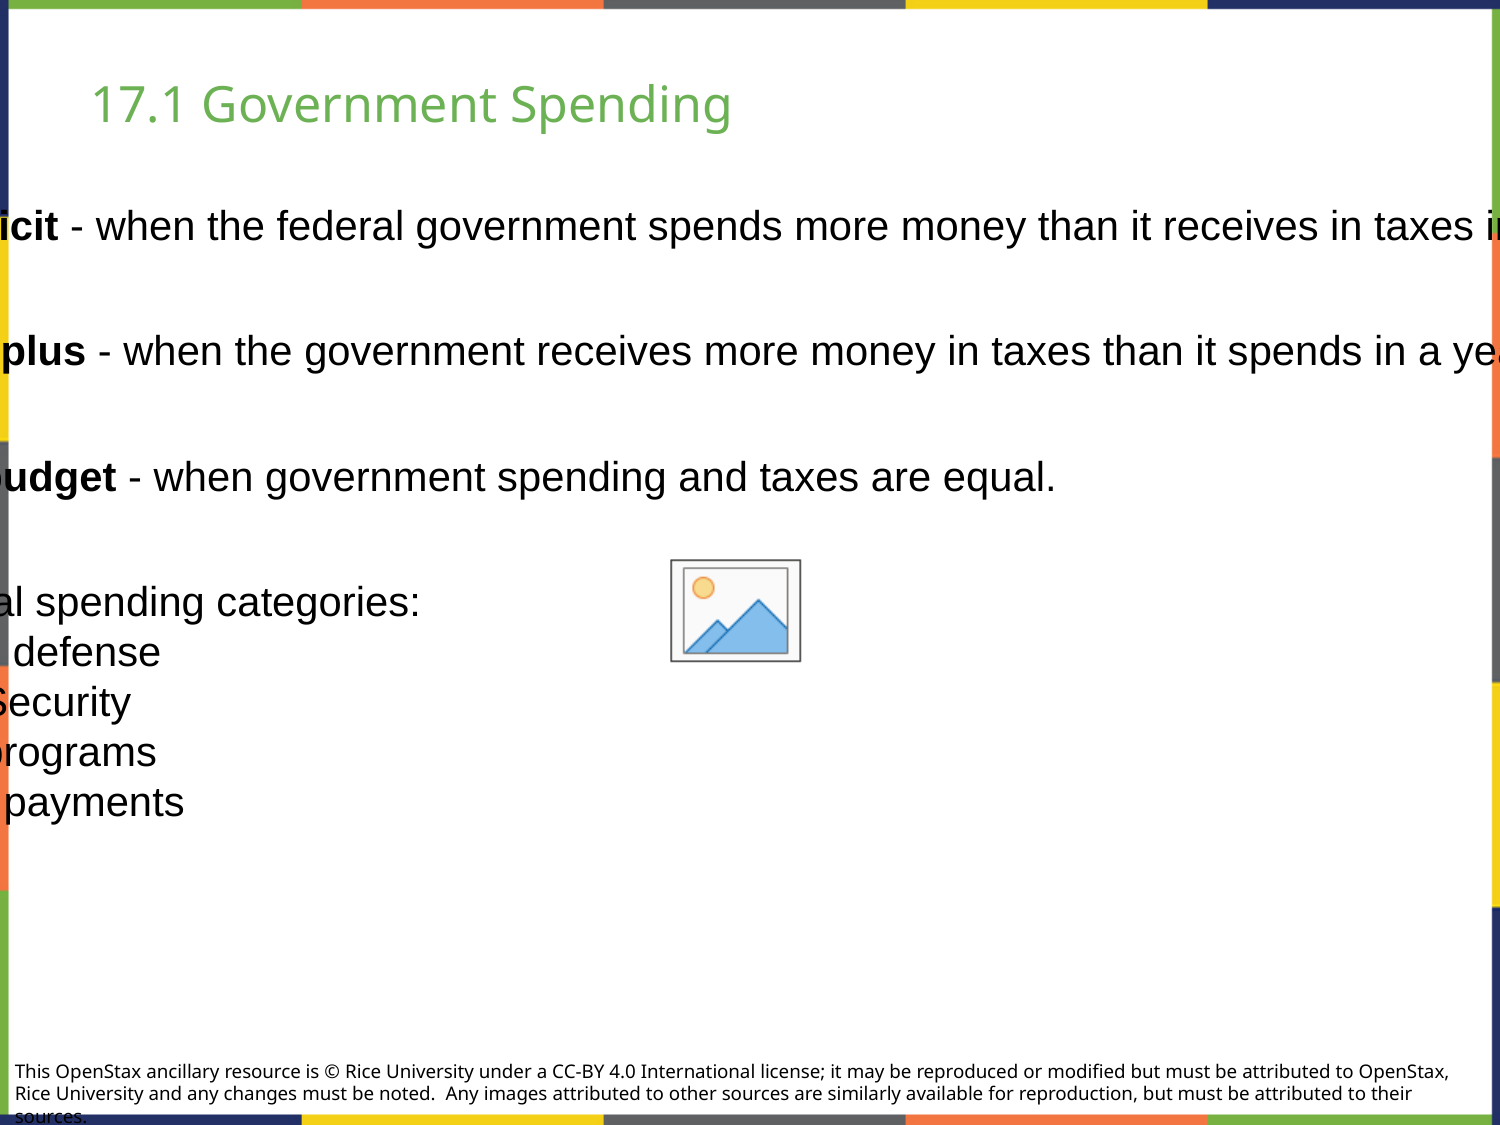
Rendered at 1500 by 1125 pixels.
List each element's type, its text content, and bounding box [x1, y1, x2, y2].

picture [0, 596, 7, 603]
text_box This OpenStax ancillary resource is © Rice University under a CC-BY 4.0 International license; it may be reproduced or modified but must be attributed to OpenStax, Rice University and any changes must be noted. Any images attributed to other sources are similarly available for reproduction, but must be attributed to their sources. [0, 1052, 1500, 1125]
picture [0, 0, 1500, 1052]
picture [0, 605, 7, 614]
title 17.1 Government Spending [75, 39, 1398, 148]
